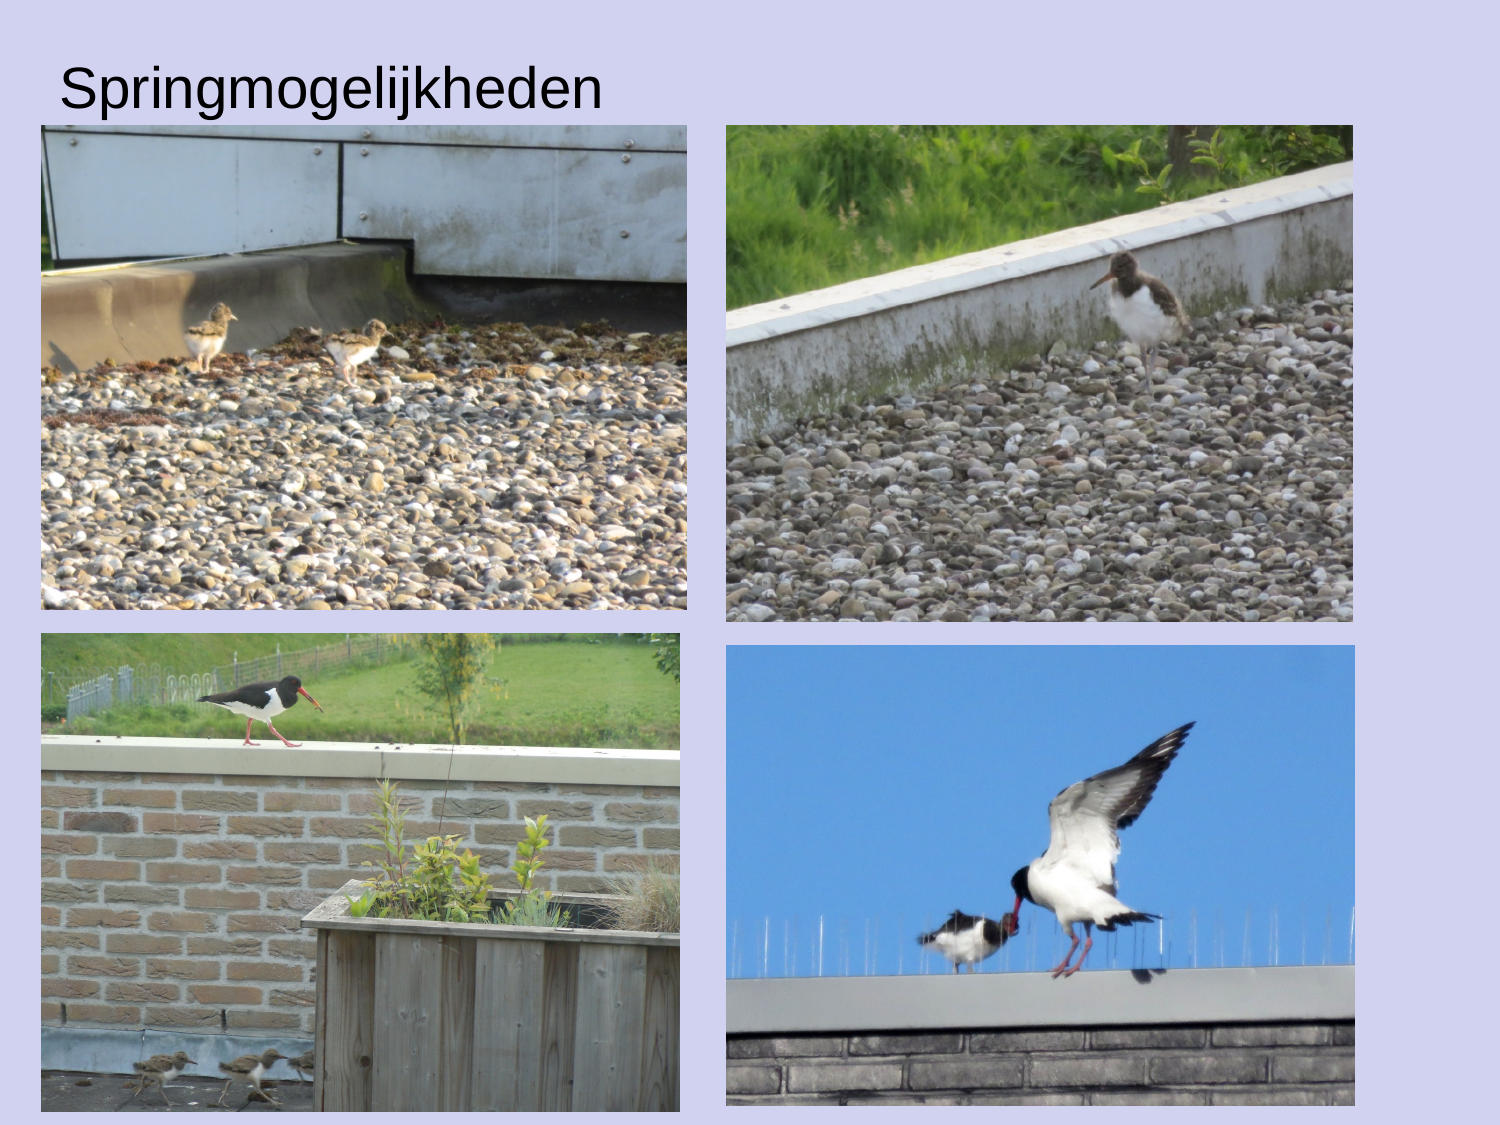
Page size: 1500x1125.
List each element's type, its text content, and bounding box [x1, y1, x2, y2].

picture [726, 125, 1353, 622]
text_box Springmogelijkheden [44, 42, 620, 123]
picture [726, 644, 1355, 1107]
picture [41, 125, 688, 610]
picture [41, 633, 680, 1112]
